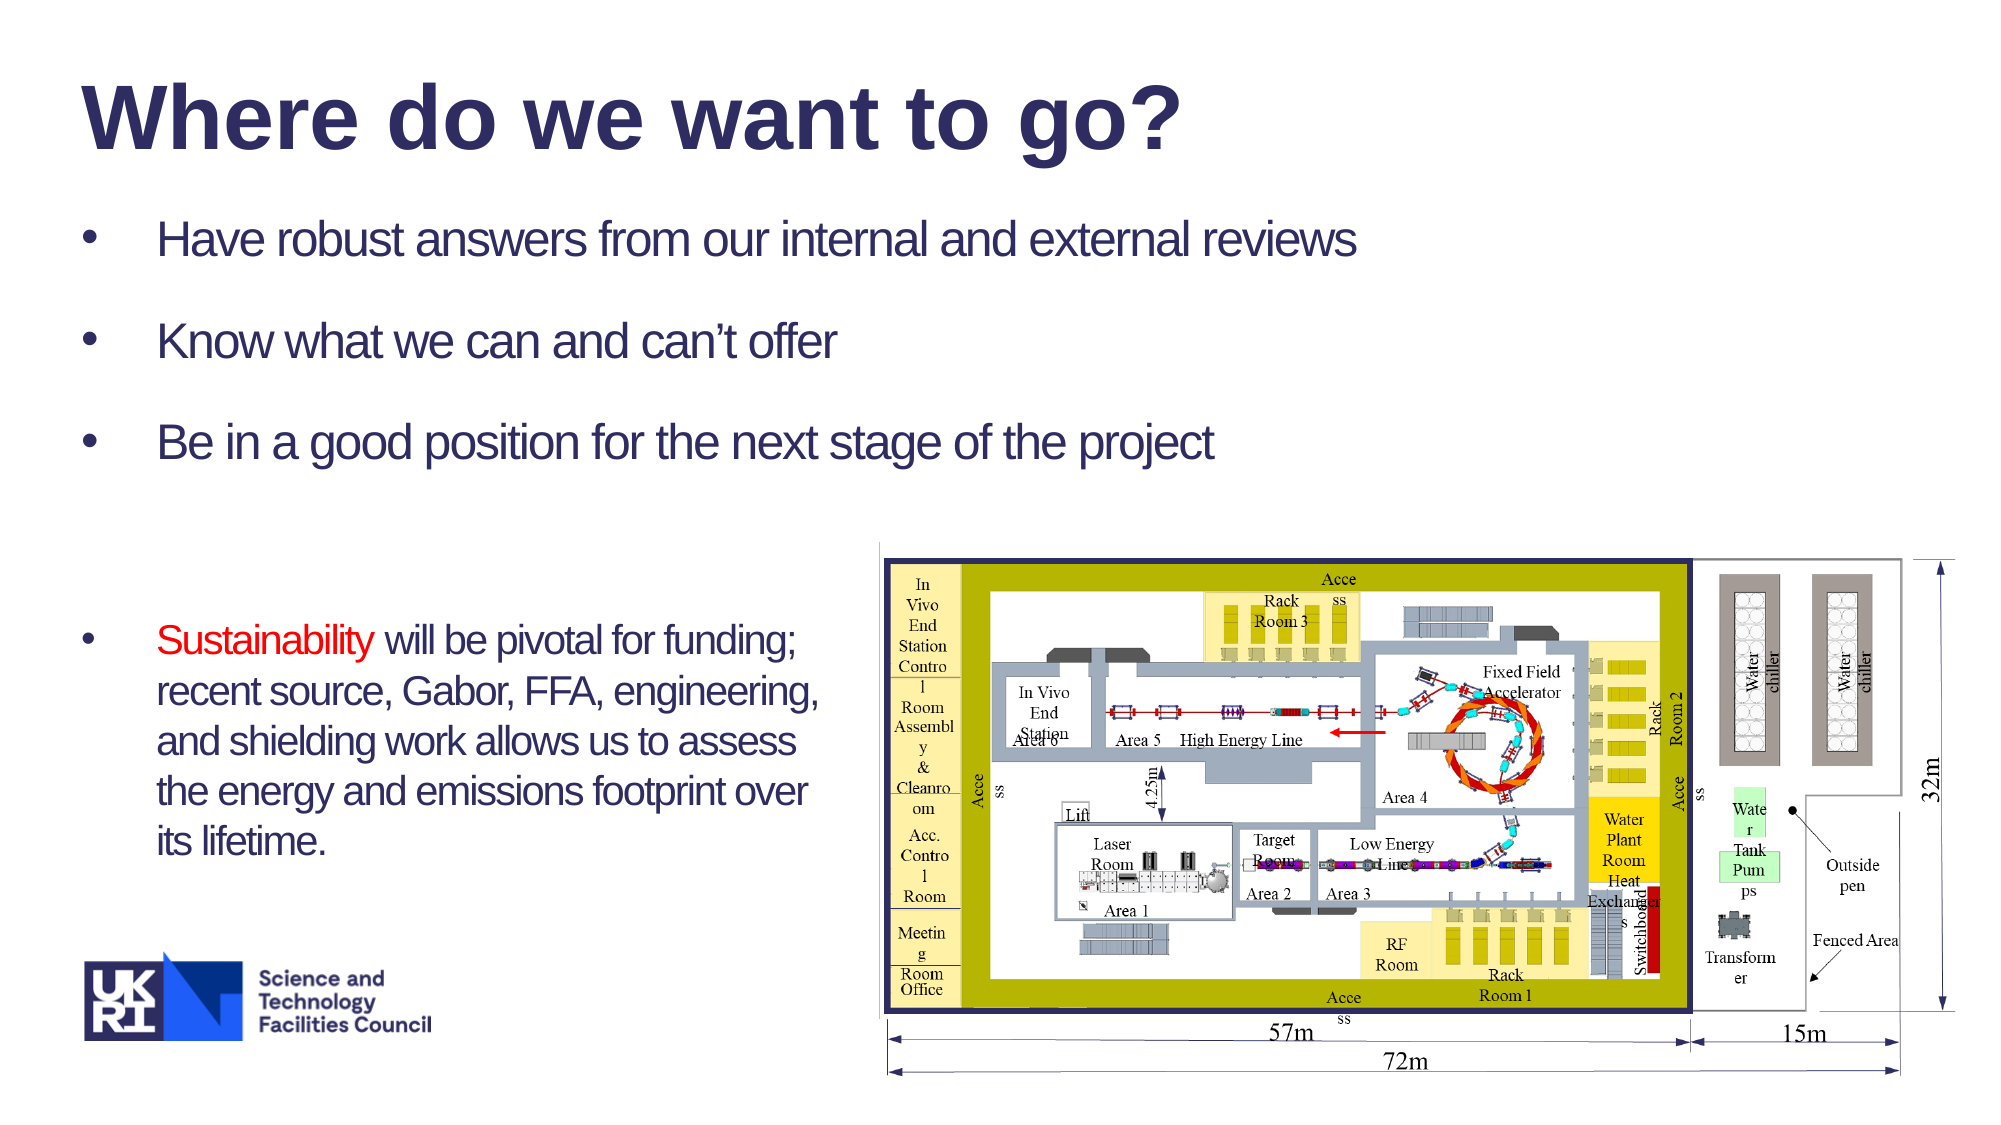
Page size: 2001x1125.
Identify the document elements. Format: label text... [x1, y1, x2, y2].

list Have robust answers from our internal and external reviews Know what we can and can’t offer Be in a good position for the next stage of the project Sustainability will be pivotal for funding; recent source, Gabor, FFA, engineering, and shielding work allows us to assess the energy and emissions footprint over its lifetime. [66, 199, 1884, 952]
picture [872, 542, 1961, 1091]
picture [84, 952, 431, 1041]
title Where do we want to go? [66, 56, 1983, 183]
